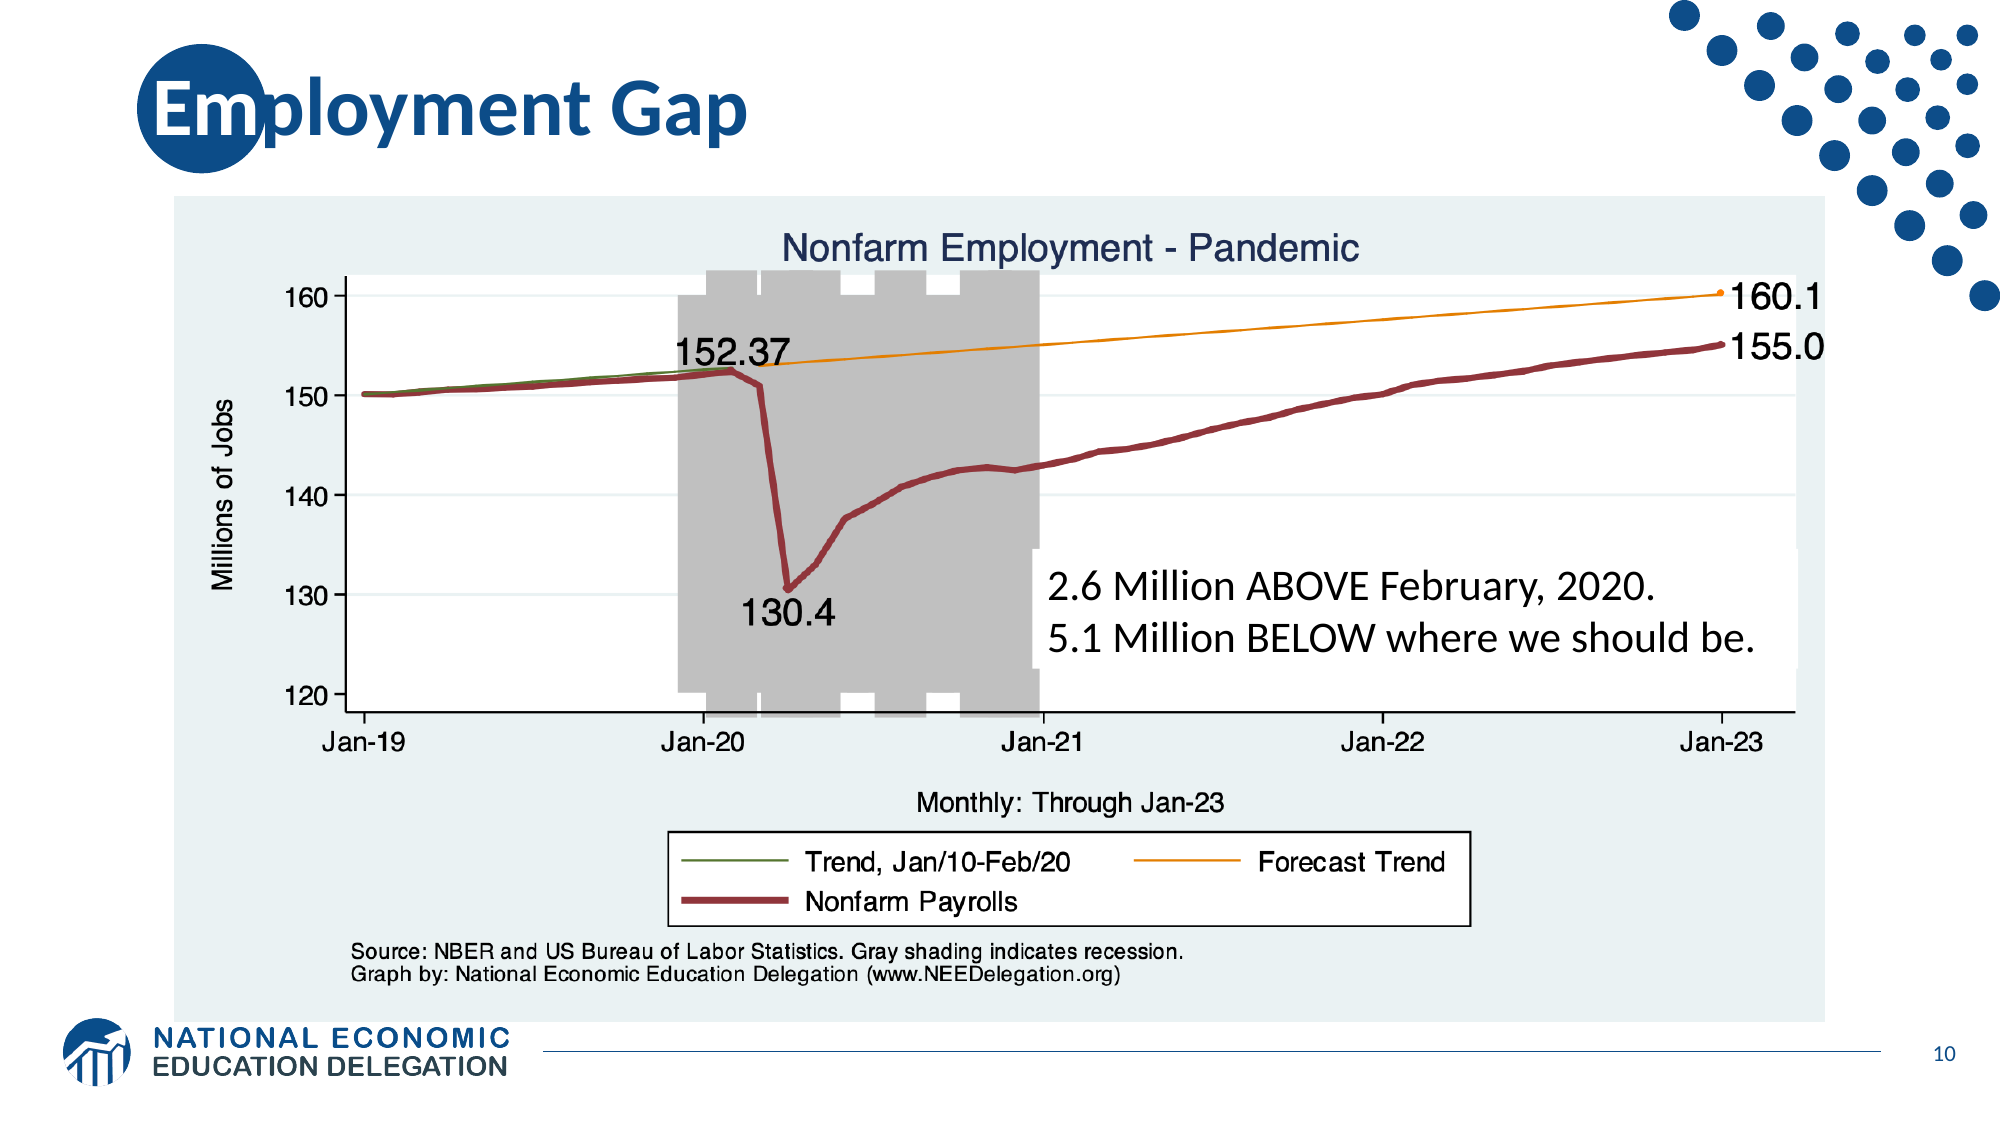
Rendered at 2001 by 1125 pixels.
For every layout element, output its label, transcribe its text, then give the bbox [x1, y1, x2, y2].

slide_number 10 [1521, 1022, 1972, 1082]
picture [55, 1013, 520, 1091]
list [174, 196, 1825, 1022]
title Employment Gap [137, 0, 1863, 218]
